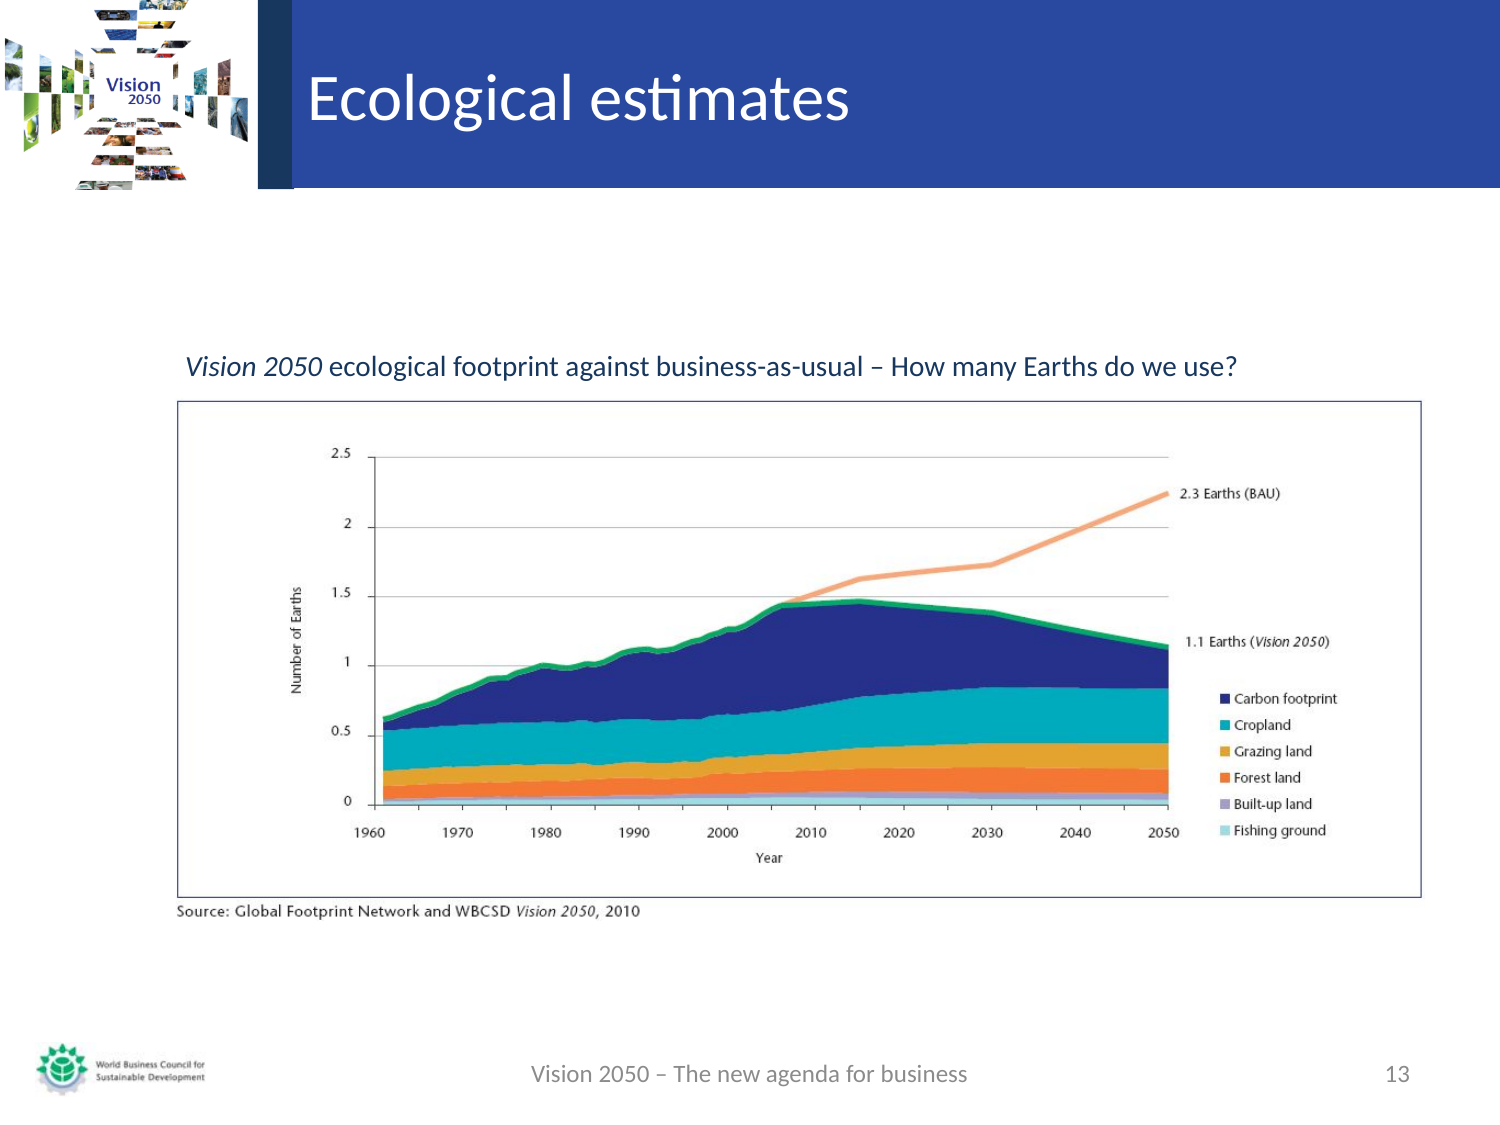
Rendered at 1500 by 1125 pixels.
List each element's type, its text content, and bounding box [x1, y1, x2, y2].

picture [35, 1042, 206, 1097]
footer Vision 2050 – The new agenda for business [512, 1042, 988, 1103]
slide_number 13 [1074, 1042, 1425, 1103]
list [175, 398, 1426, 921]
title Ecological estimates [292, 0, 1500, 188]
text_box Vision 2050 ecological footprint against business-as-usual – How many Earths do we use? [170, 339, 1254, 390]
picture [0, 0, 254, 190]
